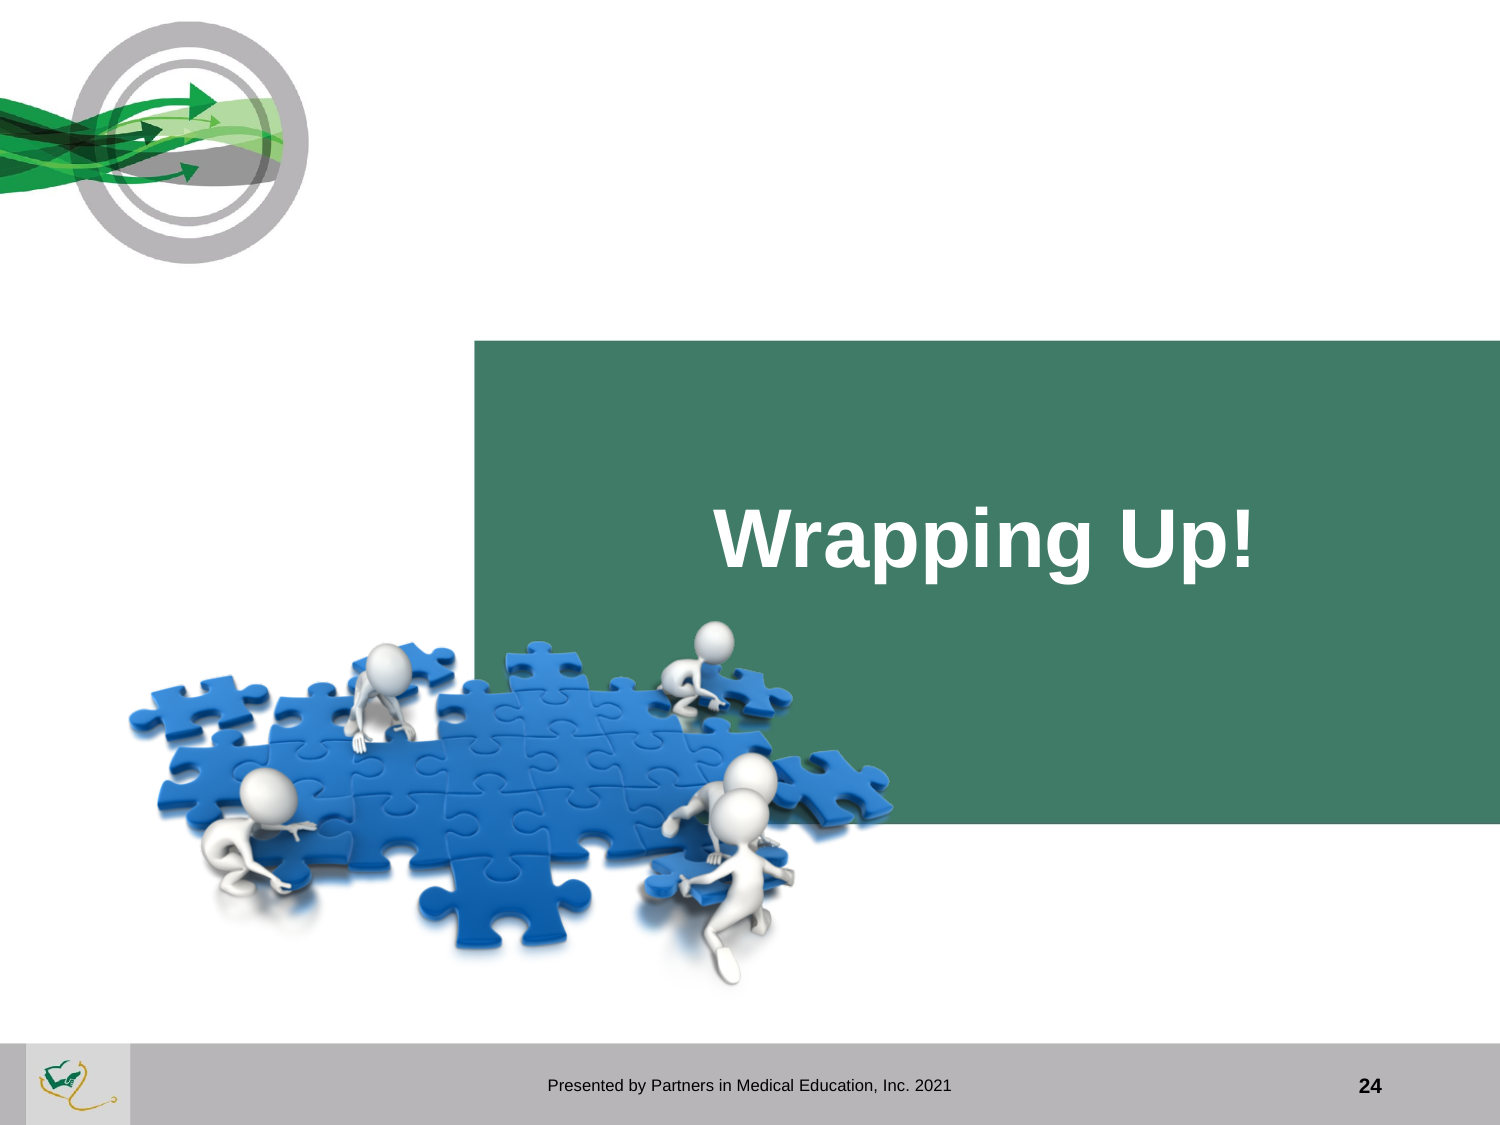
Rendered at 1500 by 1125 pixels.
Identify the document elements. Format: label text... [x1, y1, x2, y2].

picture [0, 0, 1500, 1125]
footer Presented by Partners in Medical Education, Inc. 2021 [496, 1055, 1004, 1116]
title Wrapping Up! [484, 341, 1488, 741]
slide_number 24 [1059, 1055, 1397, 1116]
